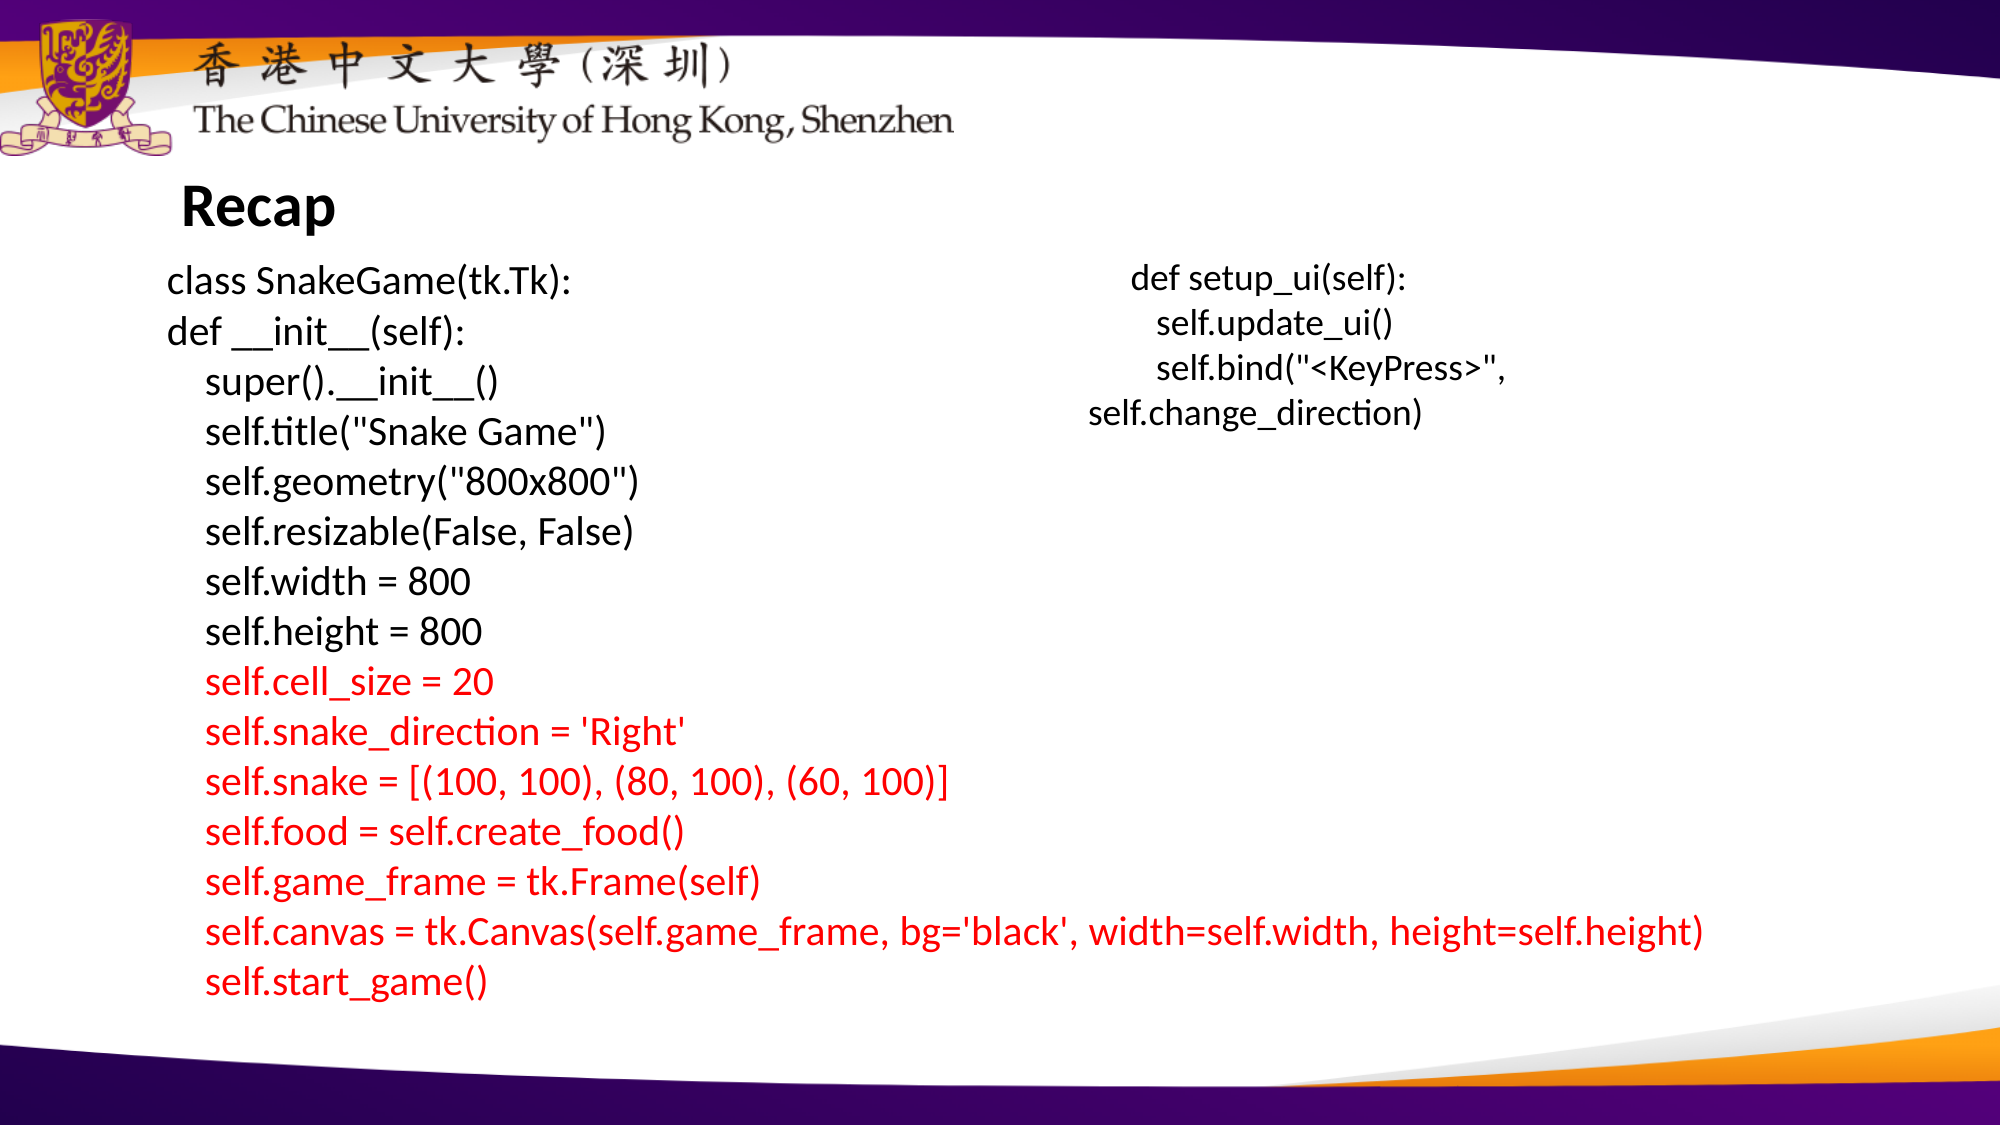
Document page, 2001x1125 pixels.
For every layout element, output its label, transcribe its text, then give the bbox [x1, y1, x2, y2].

text_box Recap [166, 103, 1946, 225]
text_box [166, 819, 1855, 1034]
text_box def setup_ui(self): self.update_ui() self.bind("<KeyPress>", self.change_direction) [1073, 245, 1740, 441]
text_box class SnakeGame(tk.Tk): def __init__(self): super().__init__() self.title("Snake Game") self.geometry("800x800") self.resizable(False, False) self.width = 800 self.height = 800 self.cell_size = 20 self.snake_direction = 'Right' self.snake = [(100, 100), (80, 100), (60, 100)] self.food = self.create_food() self.game_frame = tk.Frame(self) self.canvas = tk.Canvas(self.game_frame, bg='black', width=self.width, height=self.height) self.start_game() [114, 246, 1907, 819]
picture [0, 0, 2000, 1125]
